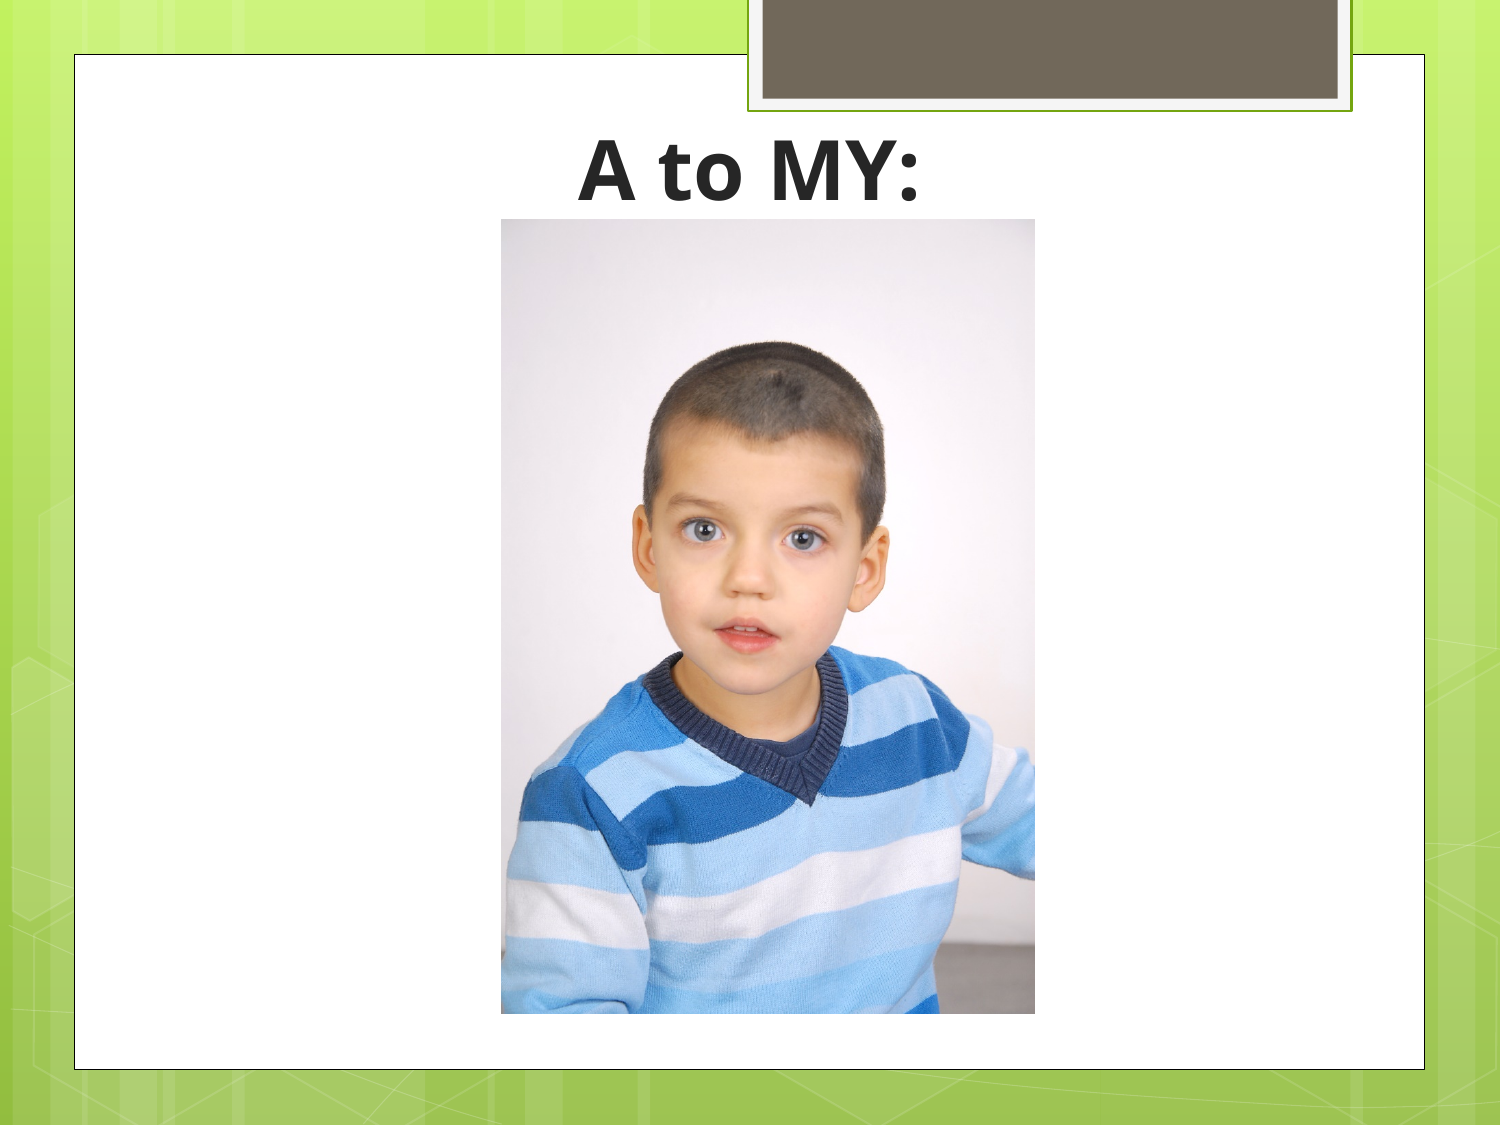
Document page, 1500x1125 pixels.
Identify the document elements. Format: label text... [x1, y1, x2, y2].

picture [501, 219, 1035, 1014]
title A to MY: [75, 24, 1425, 225]
